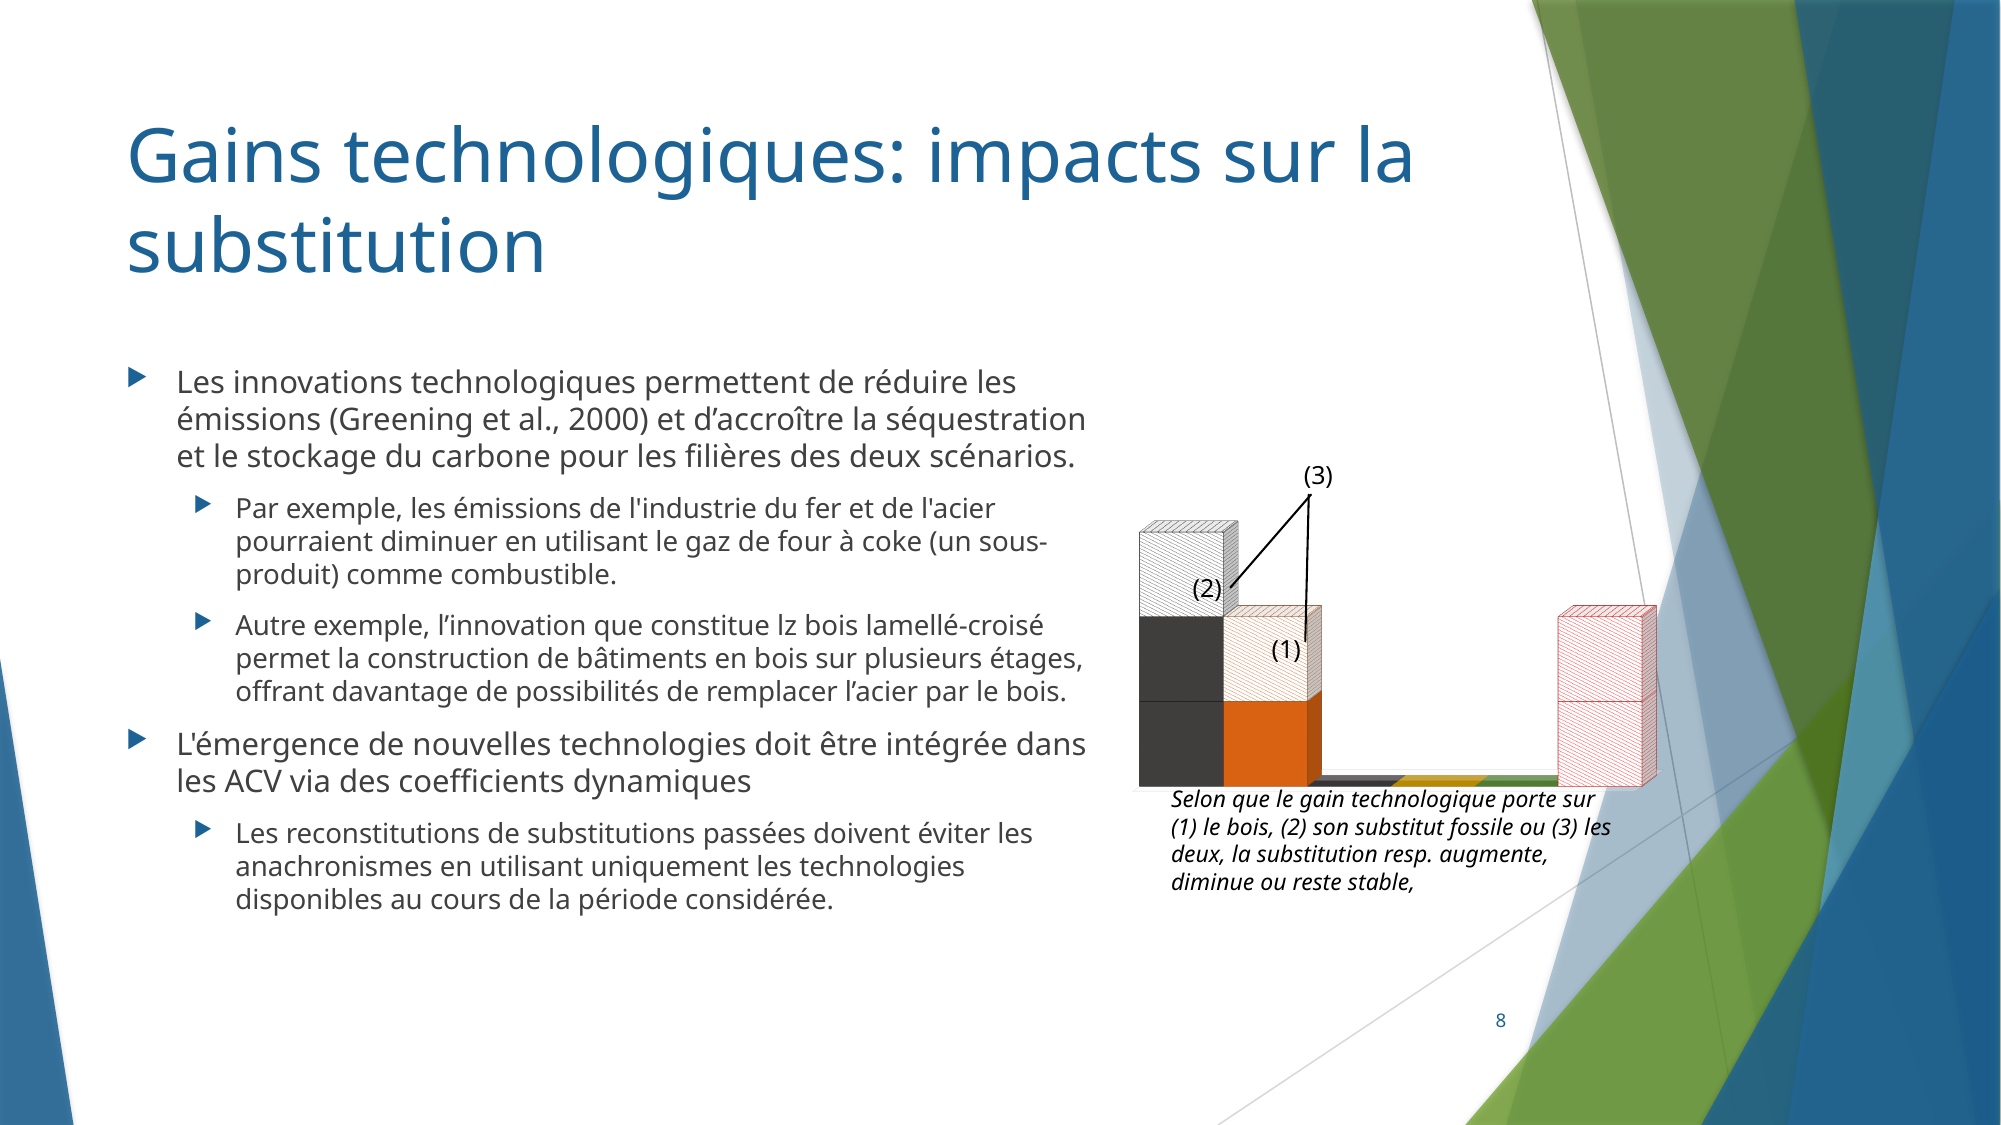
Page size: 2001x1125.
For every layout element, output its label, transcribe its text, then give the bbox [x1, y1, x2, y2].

chart [1116, 509, 1680, 798]
text_box Selon que le gain technologique porte sur (1) le bois, (2) son substitut fossile ou (3) les deux, la substitution resp. augmente, diminue ou reste stable, [1156, 807, 1640, 903]
list Les innovations technologiques permettent de réduire les émissions (Greening et al., 2000) et d’accroître la séquestration et le stockage du carbone pour les filières des deux scénarios. Par exemple, les émissions de l'industrie du fer et de l'acier pourraient diminuer en utilisant le gaz de four à coke (un sous-produit) comme combustible. Autre exemple, l’innovation que constitue lz bois lamellé-croisé permet la construction de bâtiments en bois sur plusieurs étages, offrant davantage de possibilités de remplacer l’acier par le bois. L'émergence de nouvelles technologies doit être intégrée dans les ACV via des coefficients dynamiques Les reconstitutions de substitutions passées doivent éviter les anachronismes en utilisant uniquement les technologies disponibles au cours de la période considérée. [111, 354, 1104, 992]
text_box (3) [1288, 451, 1357, 497]
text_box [1304, 494, 1310, 642]
title Gains technologiques: impacts sur la substitution [111, 99, 1522, 317]
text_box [1229, 494, 1303, 589]
slide_number 8 [1409, 991, 1522, 1051]
